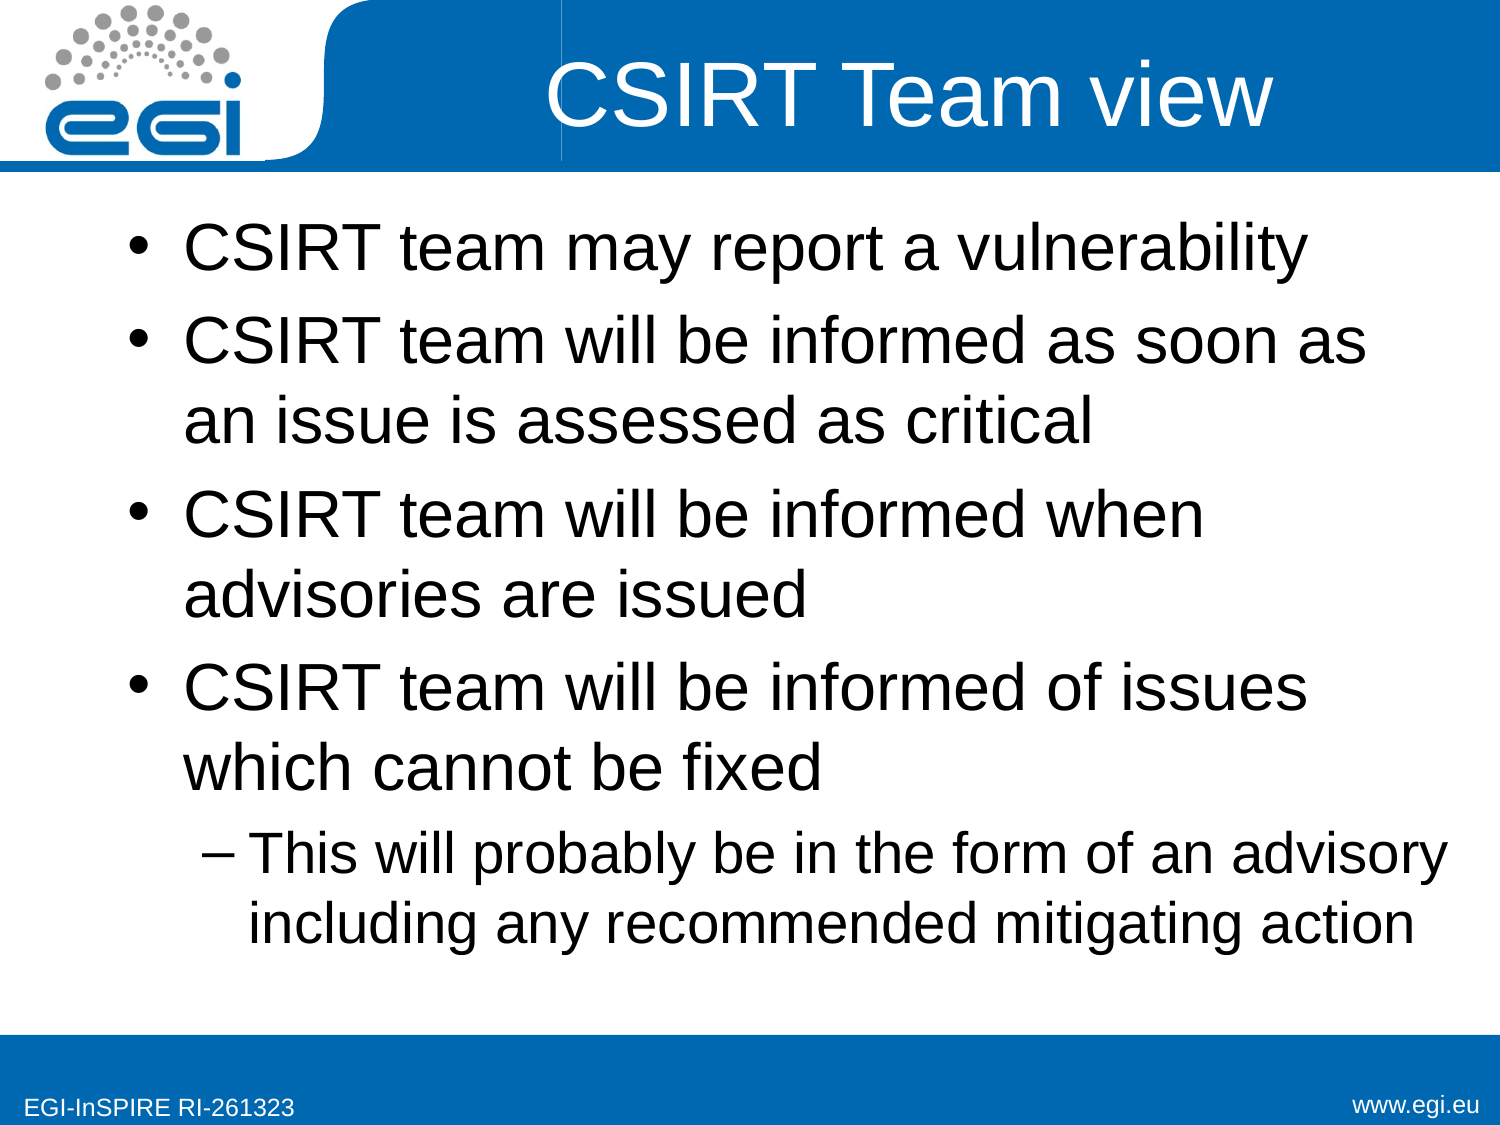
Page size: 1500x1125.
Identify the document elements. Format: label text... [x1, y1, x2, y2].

picture [0, 0, 265, 161]
list CSIRT team may report a vulnerability CSIRT team will be informed as soon as an issue is assessed as critical CSIRT team will be informed when advisories are issued CSIRT team will be informed of issues which cannot be fixed This will probably be in the form of an advisory including any recommended mitigating action [111, 196, 1471, 977]
title CSIRT Team view [348, 18, 1471, 162]
